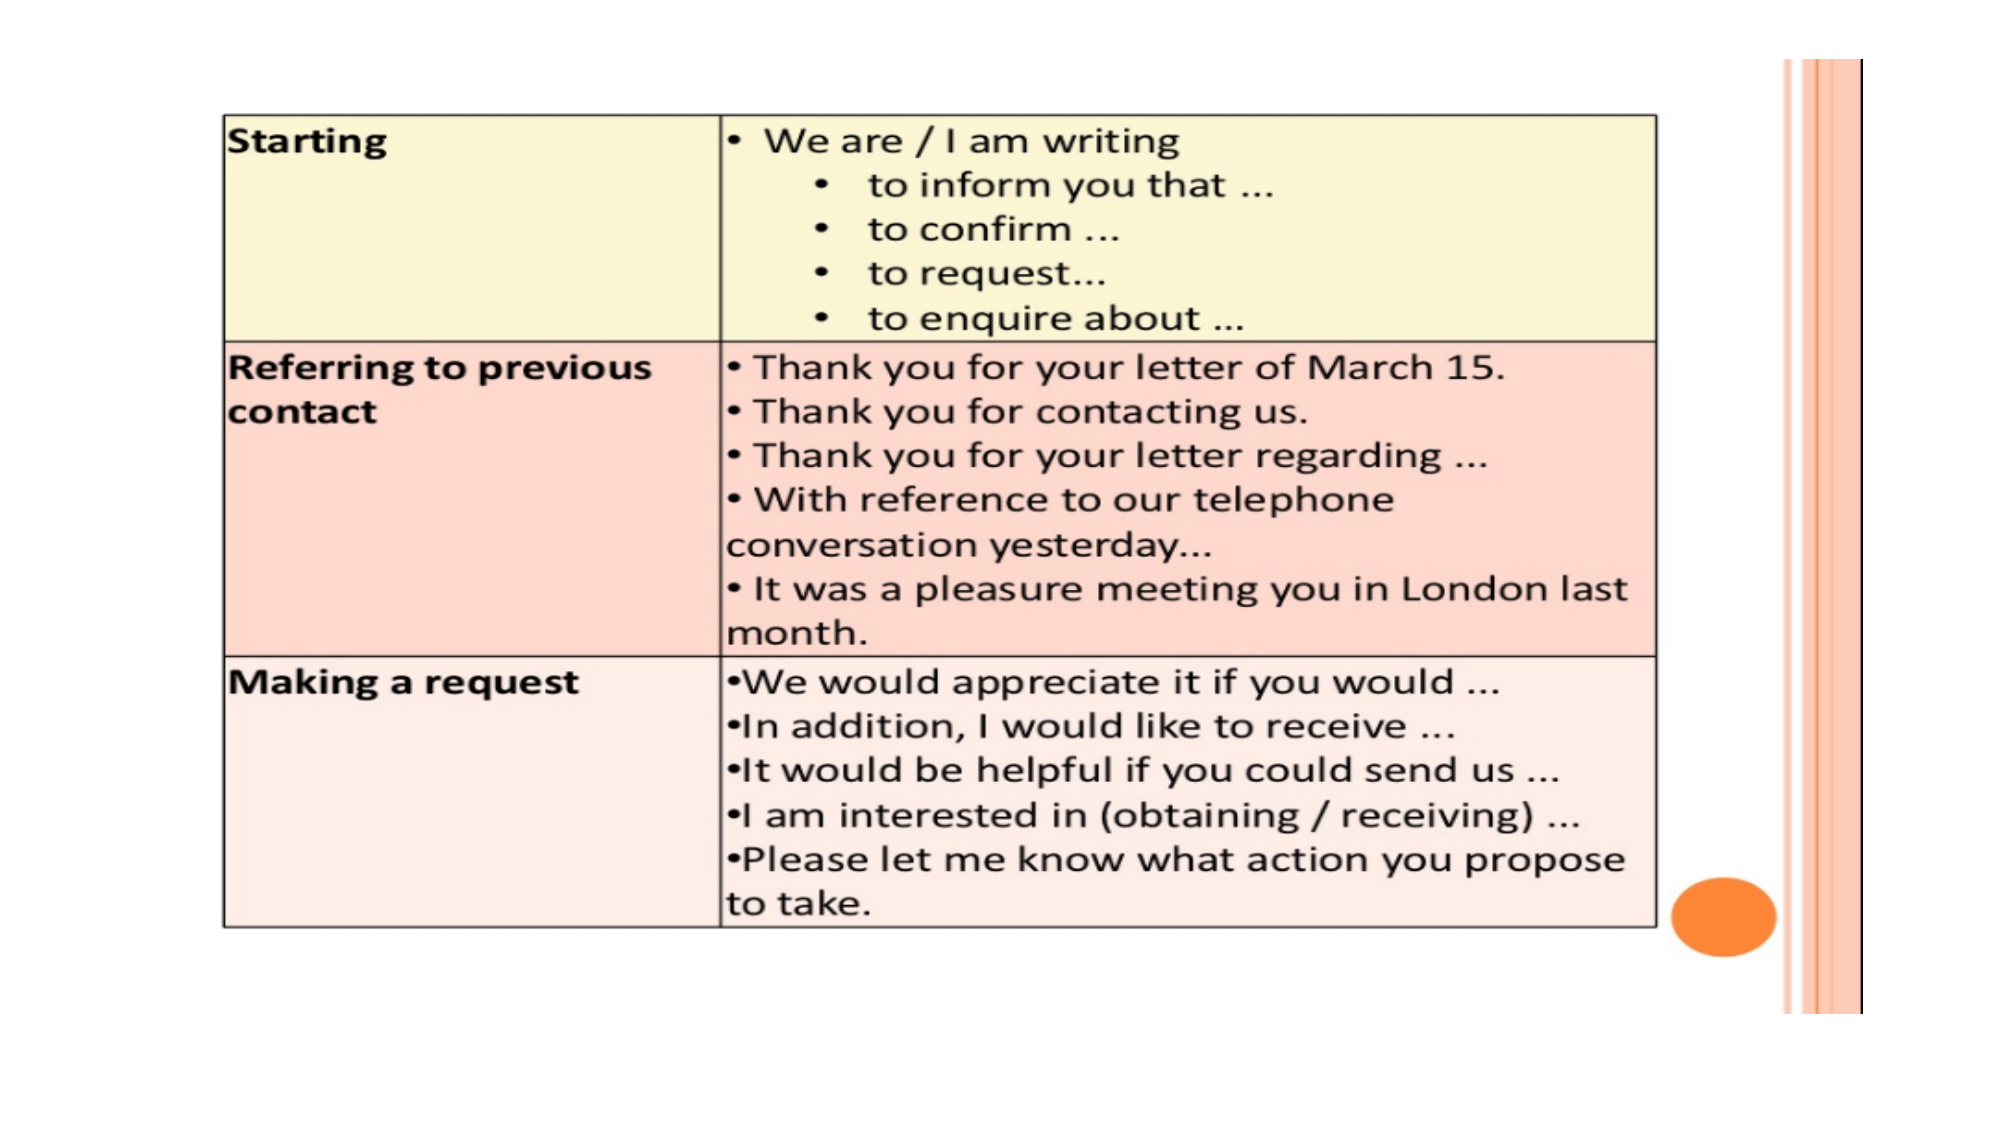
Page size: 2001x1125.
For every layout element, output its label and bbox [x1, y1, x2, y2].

list [137, 59, 1863, 1014]
